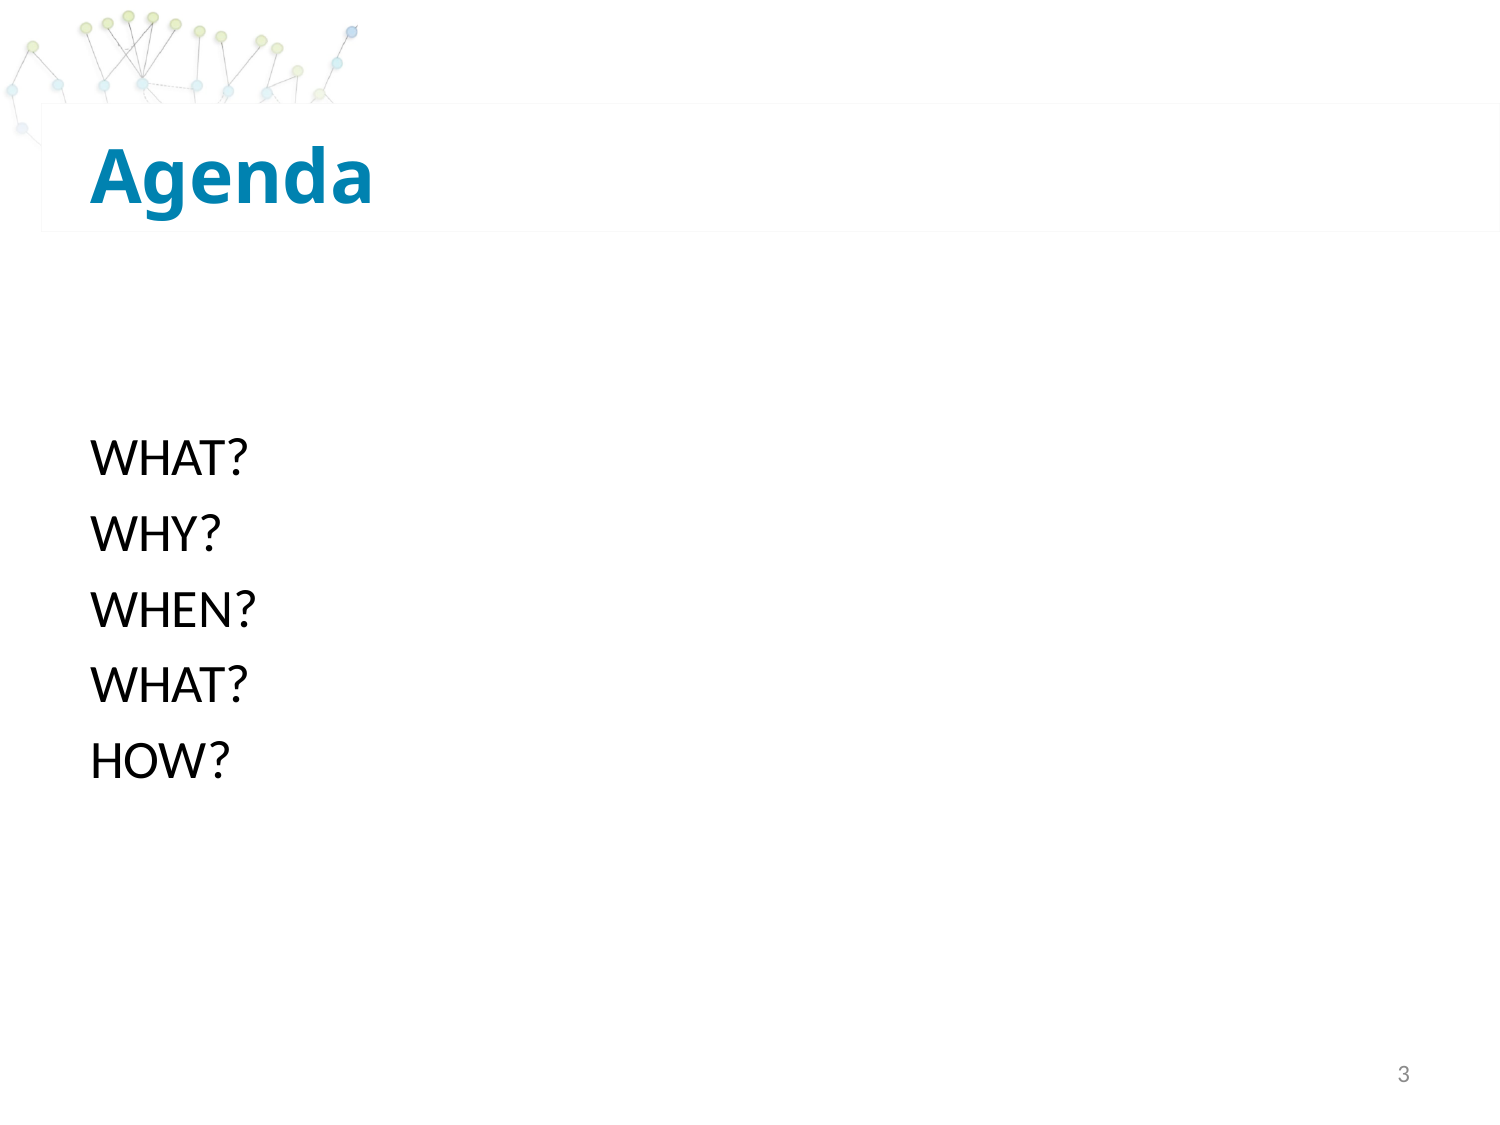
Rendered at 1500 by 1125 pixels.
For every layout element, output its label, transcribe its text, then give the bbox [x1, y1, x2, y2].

picture [0, 2, 358, 197]
list WHAT? WHY? WHEN? WHAT? HOW? [75, 268, 1425, 1005]
slide_number 3 [1074, 1042, 1425, 1103]
title Agenda [75, 79, 1425, 268]
